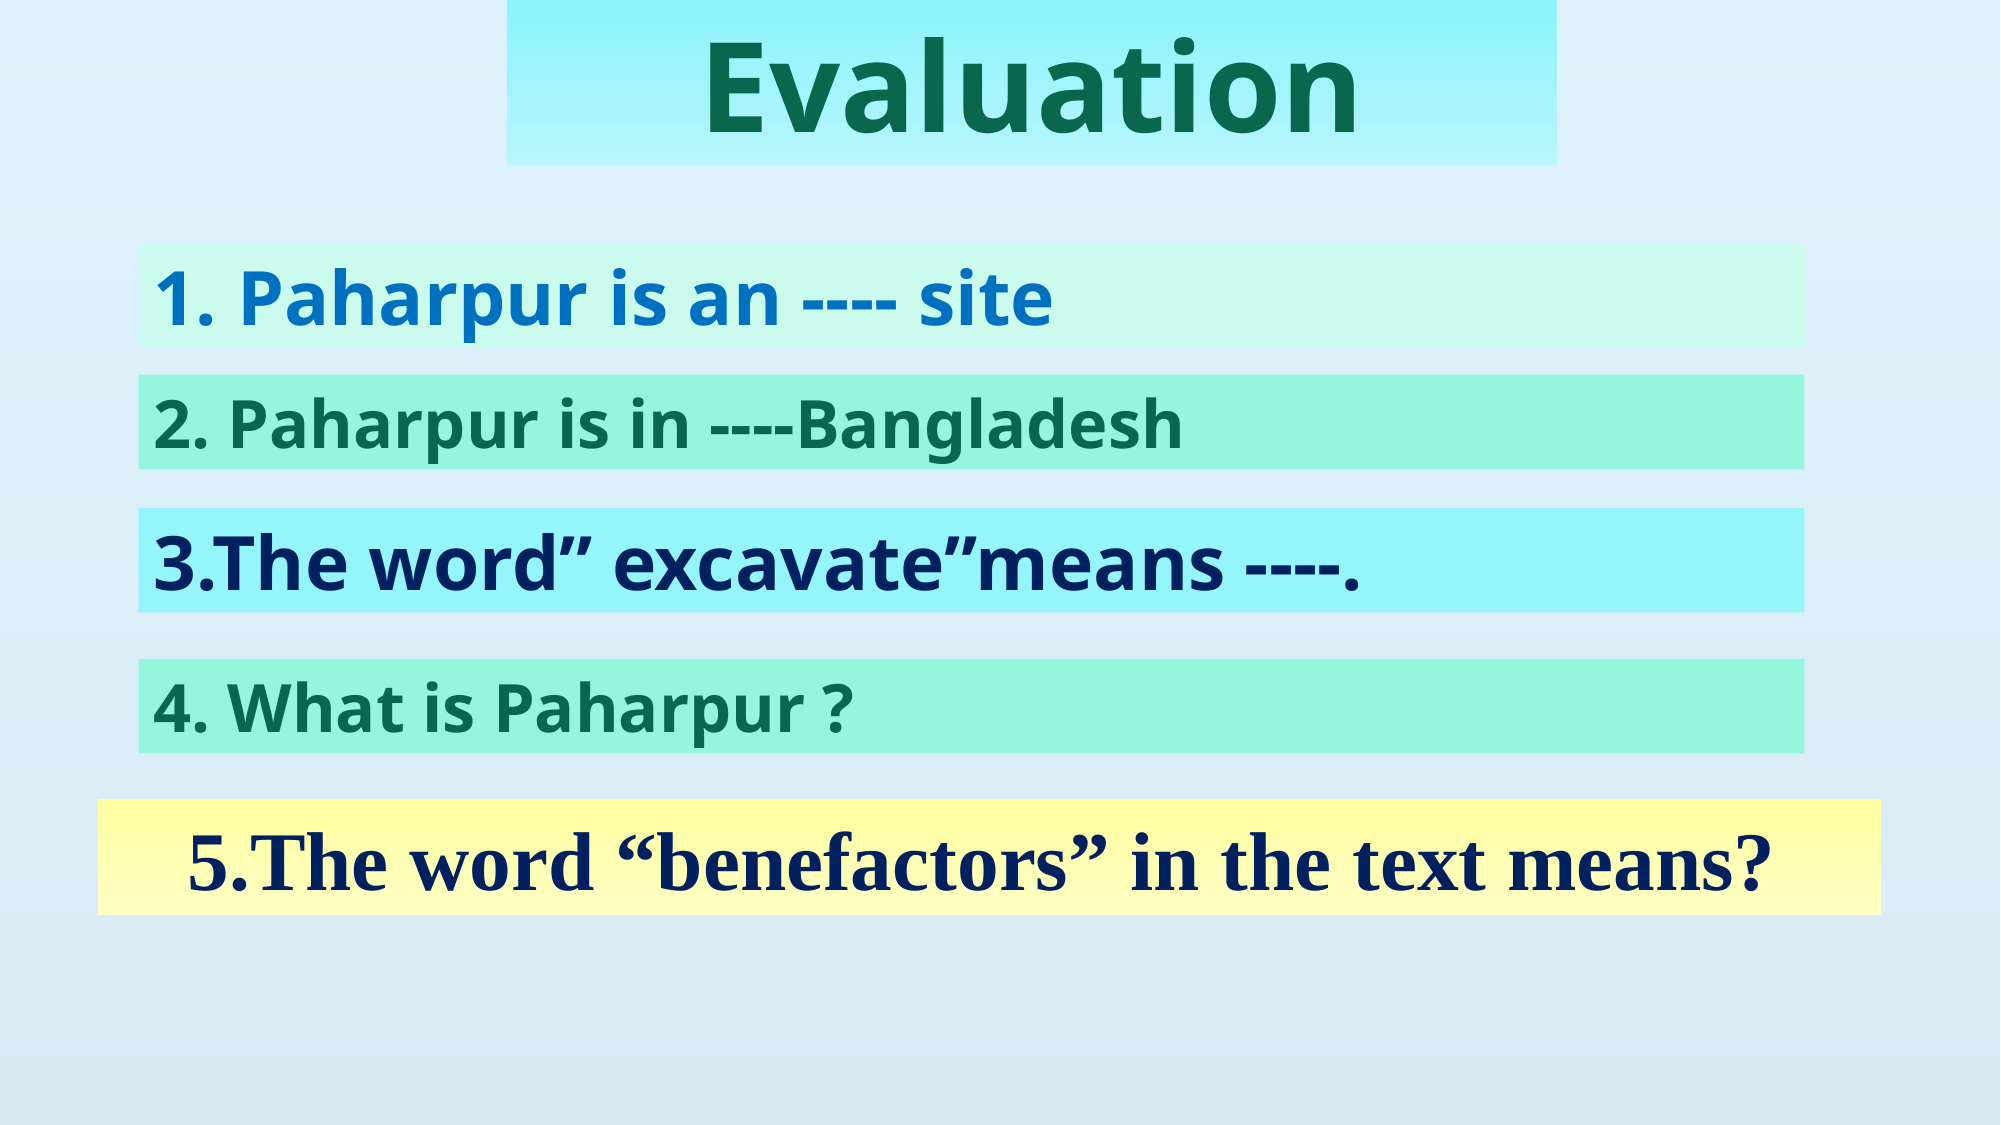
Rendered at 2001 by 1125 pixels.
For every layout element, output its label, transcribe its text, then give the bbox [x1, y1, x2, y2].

text_box 4. What is Paharpur ? [138, 658, 1805, 754]
text_box 5.The word “benefactors” in the text means? [97, 799, 1881, 915]
text_box 3.The word” excavate”means ----. [138, 507, 1805, 613]
text_box Paharpur is an ---- site [138, 243, 1805, 348]
text_box Evaluation [506, 0, 1557, 165]
text_box 2. Paharpur is in ----Bangladesh [138, 374, 1805, 470]
